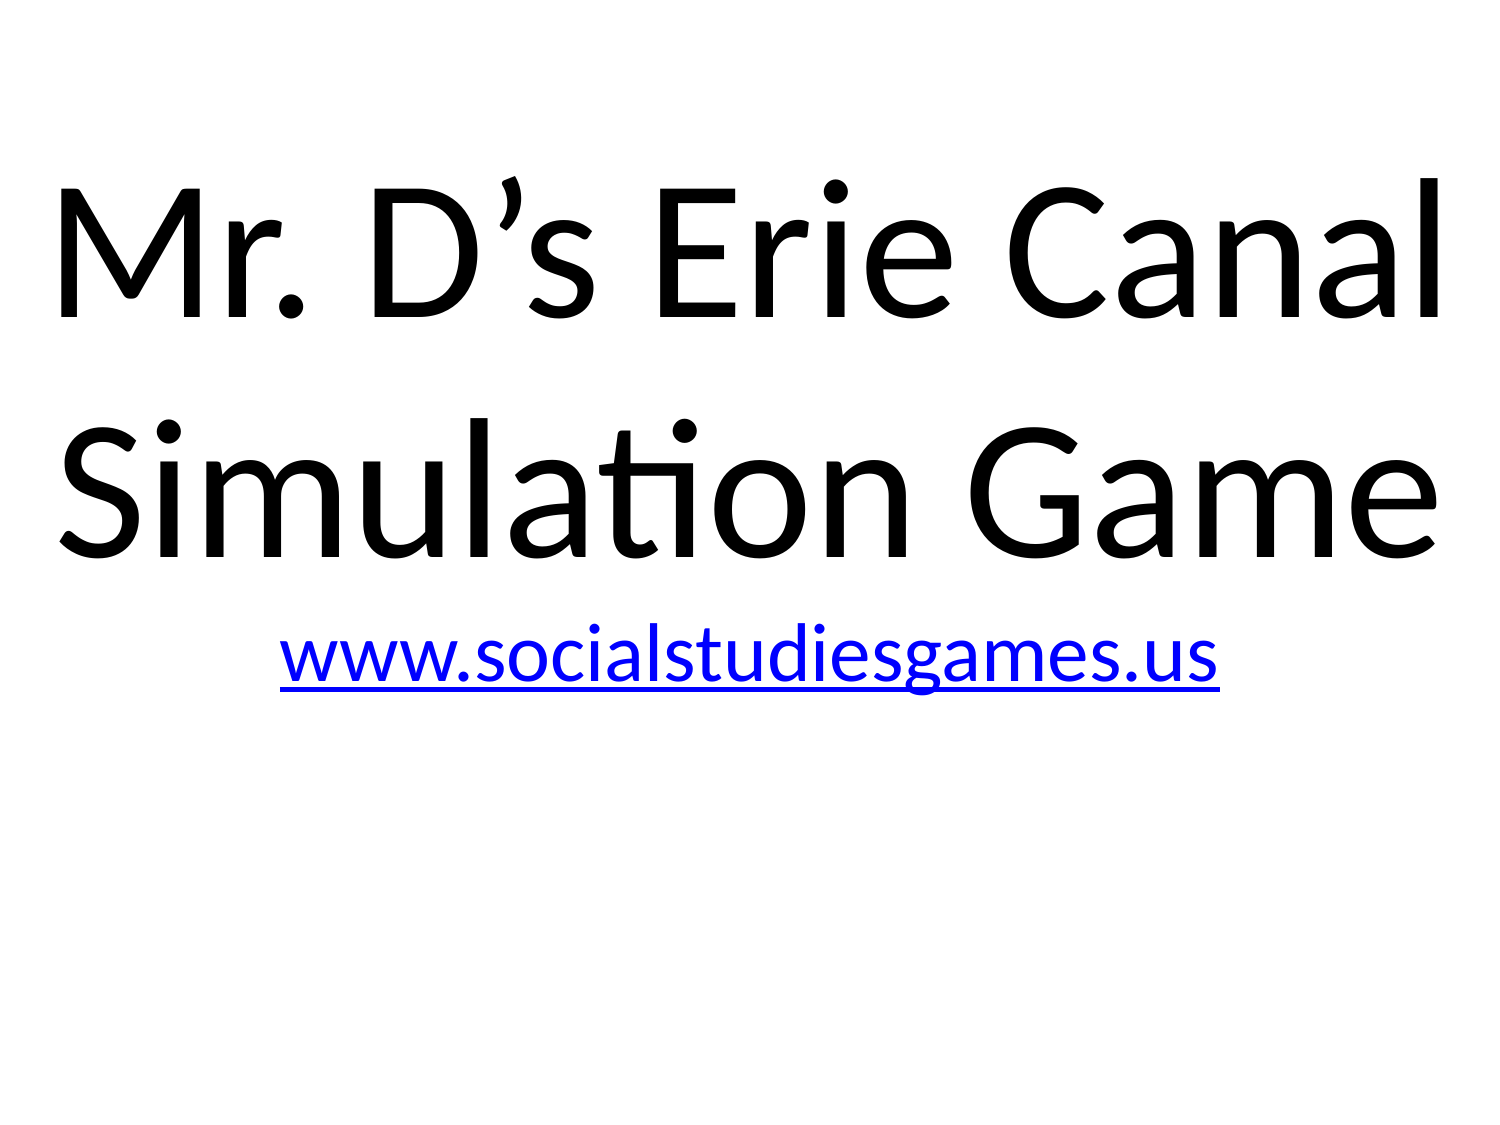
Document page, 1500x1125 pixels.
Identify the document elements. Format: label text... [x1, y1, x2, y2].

subtitle www.socialstudiesgames.us [225, 590, 1275, 879]
title Mr. D’s Erie Canal Simulation Game [0, 125, 1500, 591]
